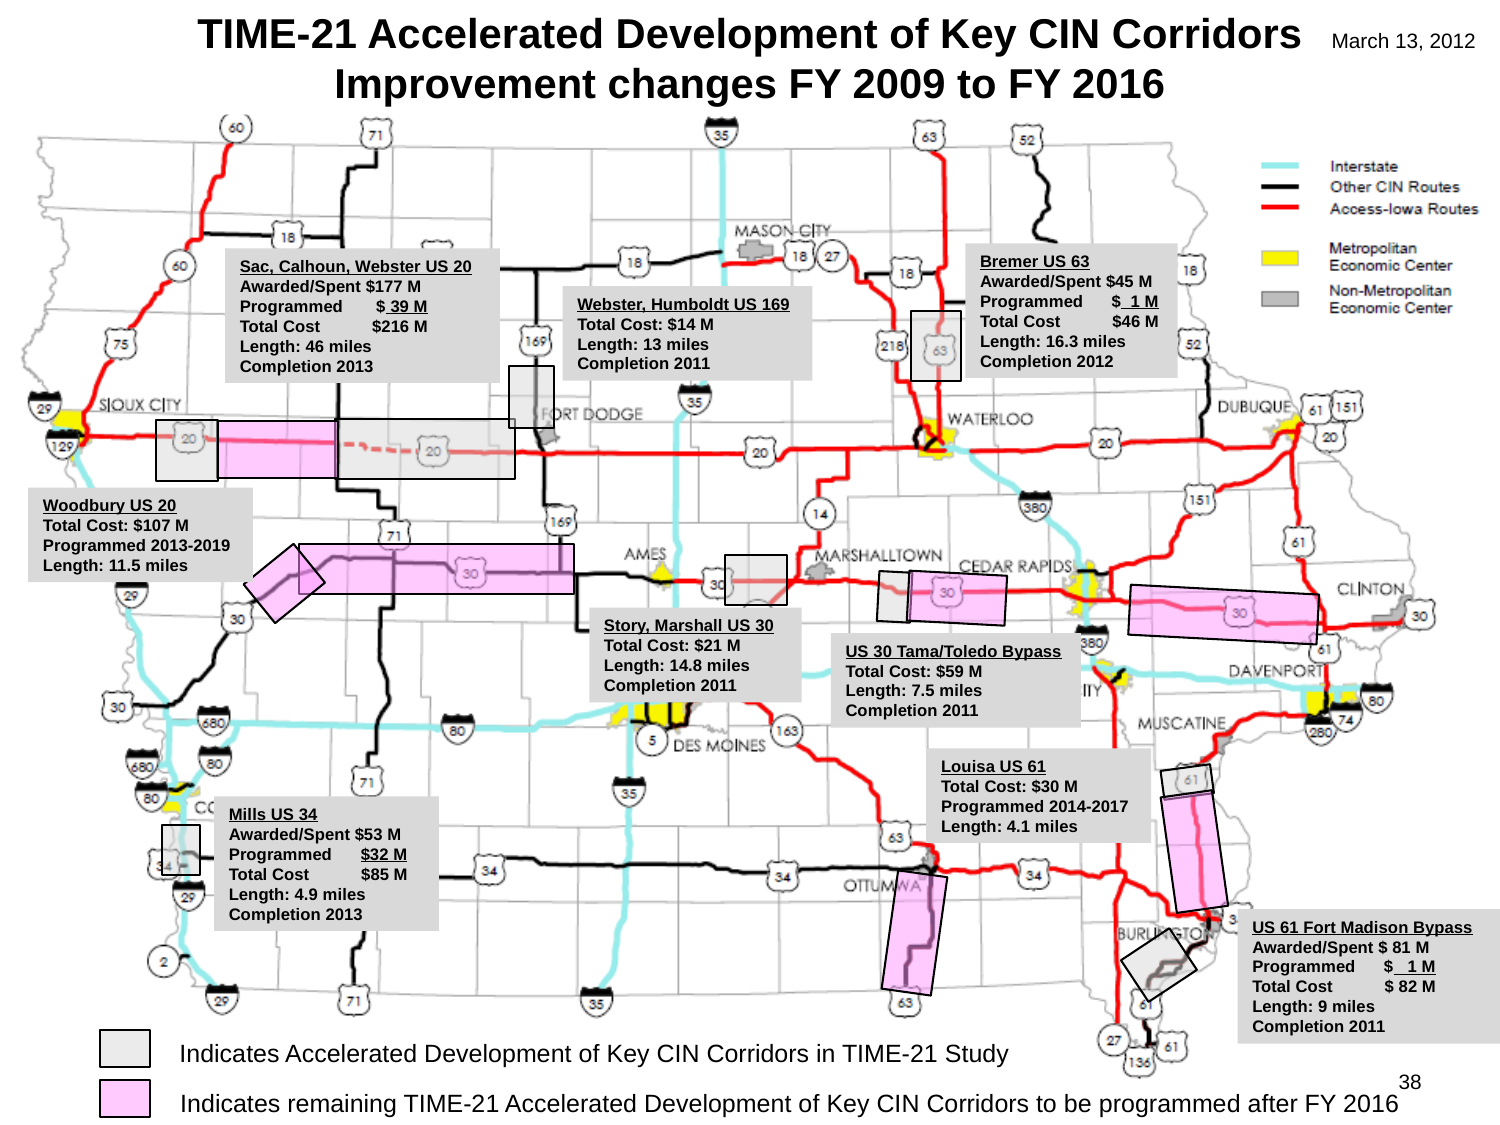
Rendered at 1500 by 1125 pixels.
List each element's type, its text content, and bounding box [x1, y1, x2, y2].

text_box TIME-21 Accelerated Development of Key CIN Corridors Improvement changes FY 2009 to FY 2016 [0, 0, 1500, 84]
text_box 38 [1383, 1095, 1500, 1101]
text_box March 13, 2012 [1316, 20, 1491, 61]
picture [0, 84, 1500, 1088]
text_box [98, 1096, 152, 1119]
text_box Indicates remaining TIME-21 Accelerated Development of Key CIN Corridors to be programmed after FY 2016 [165, 1096, 1424, 1125]
